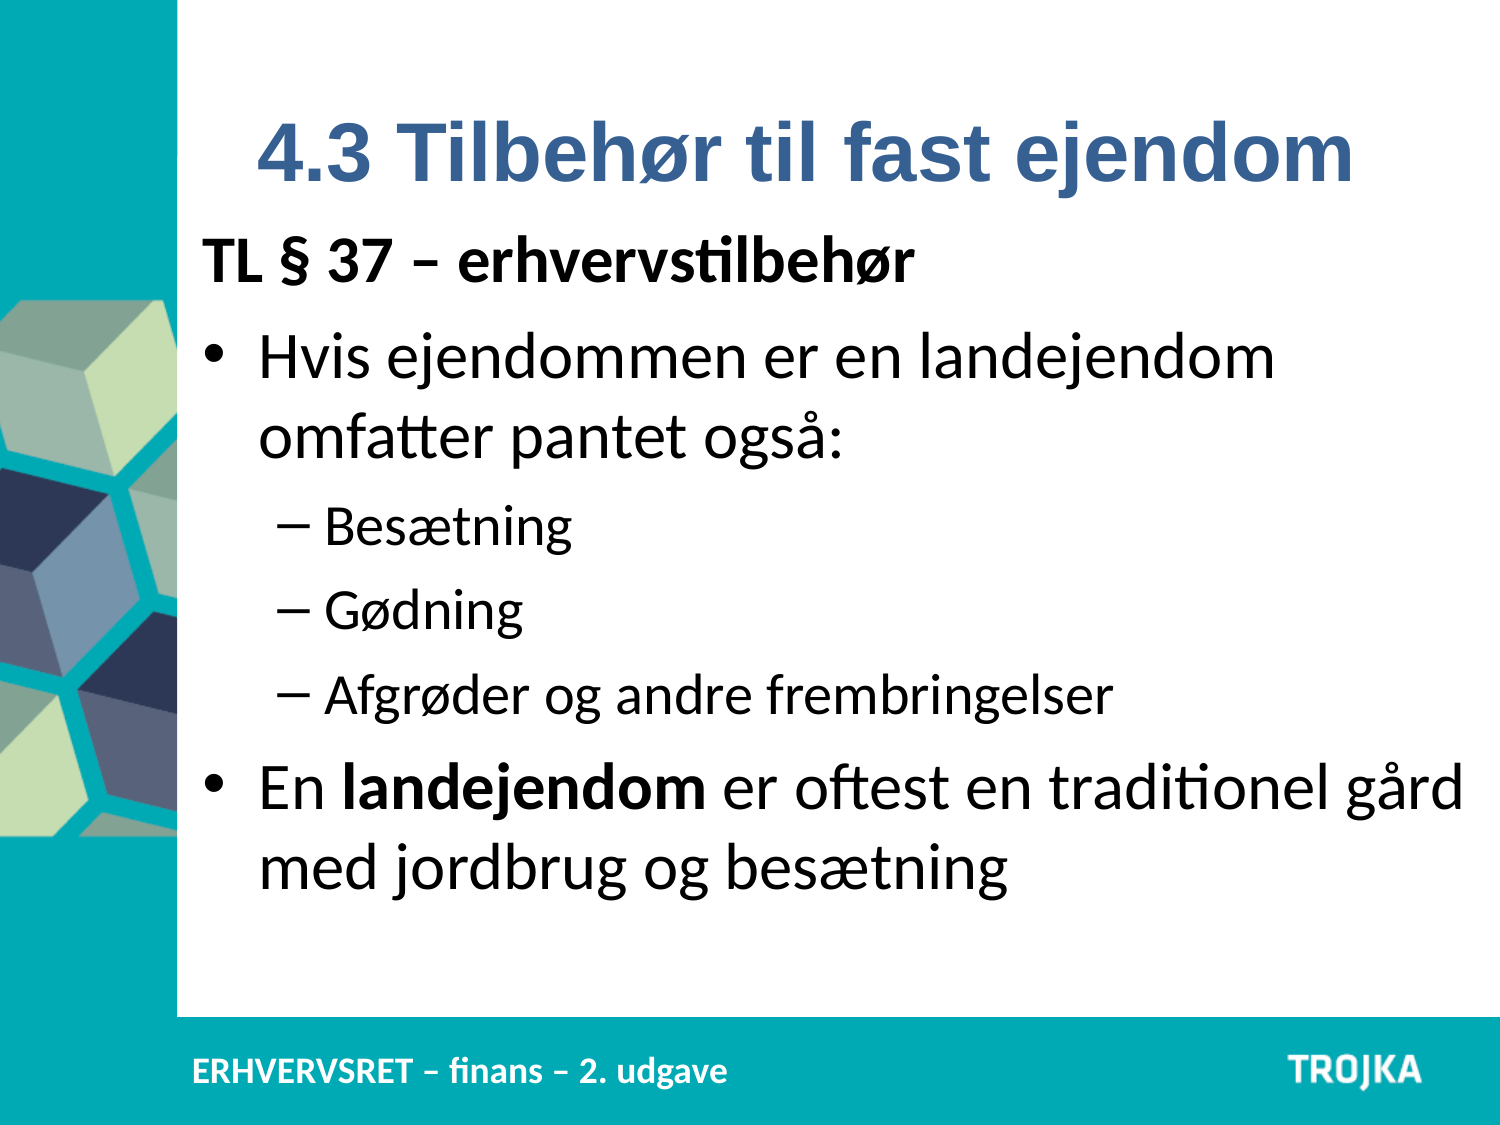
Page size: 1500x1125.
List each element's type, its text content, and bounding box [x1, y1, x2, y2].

text_box 4.3 Tilbehør til fast ejendom [132, 54, 1483, 243]
list TL § 37 – erhvervstilbehør Hvis ejendommen er en landejendom omfatter pantet også: Besætning Gødning Afgrøder og andre frembringelser En landejendom er oftest en traditionel gård med jordbrug og besætning [187, 208, 1500, 951]
